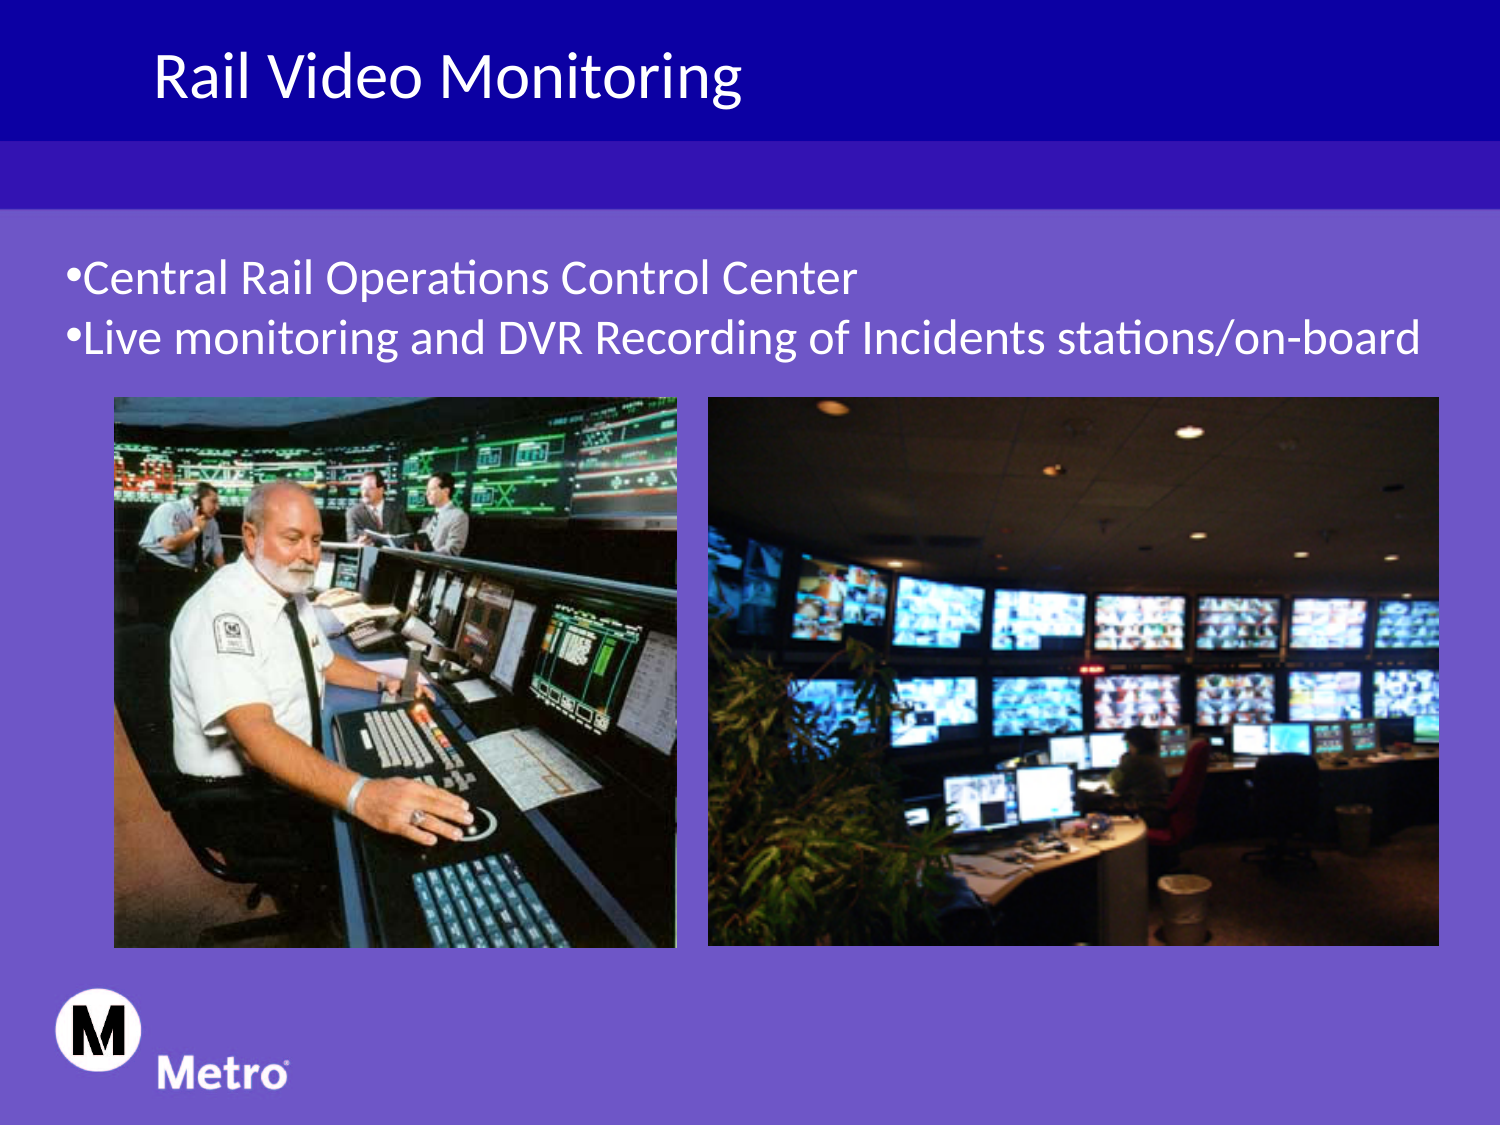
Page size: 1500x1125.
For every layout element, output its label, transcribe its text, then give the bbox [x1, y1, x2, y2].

picture [0, 0, 1500, 1125]
text_box Rail Video Monitoring [138, 19, 1378, 125]
text_box Central Rail Operations Control Center Live monitoring and DVR Recording of Incidents stations/on-board [50, 237, 1500, 372]
